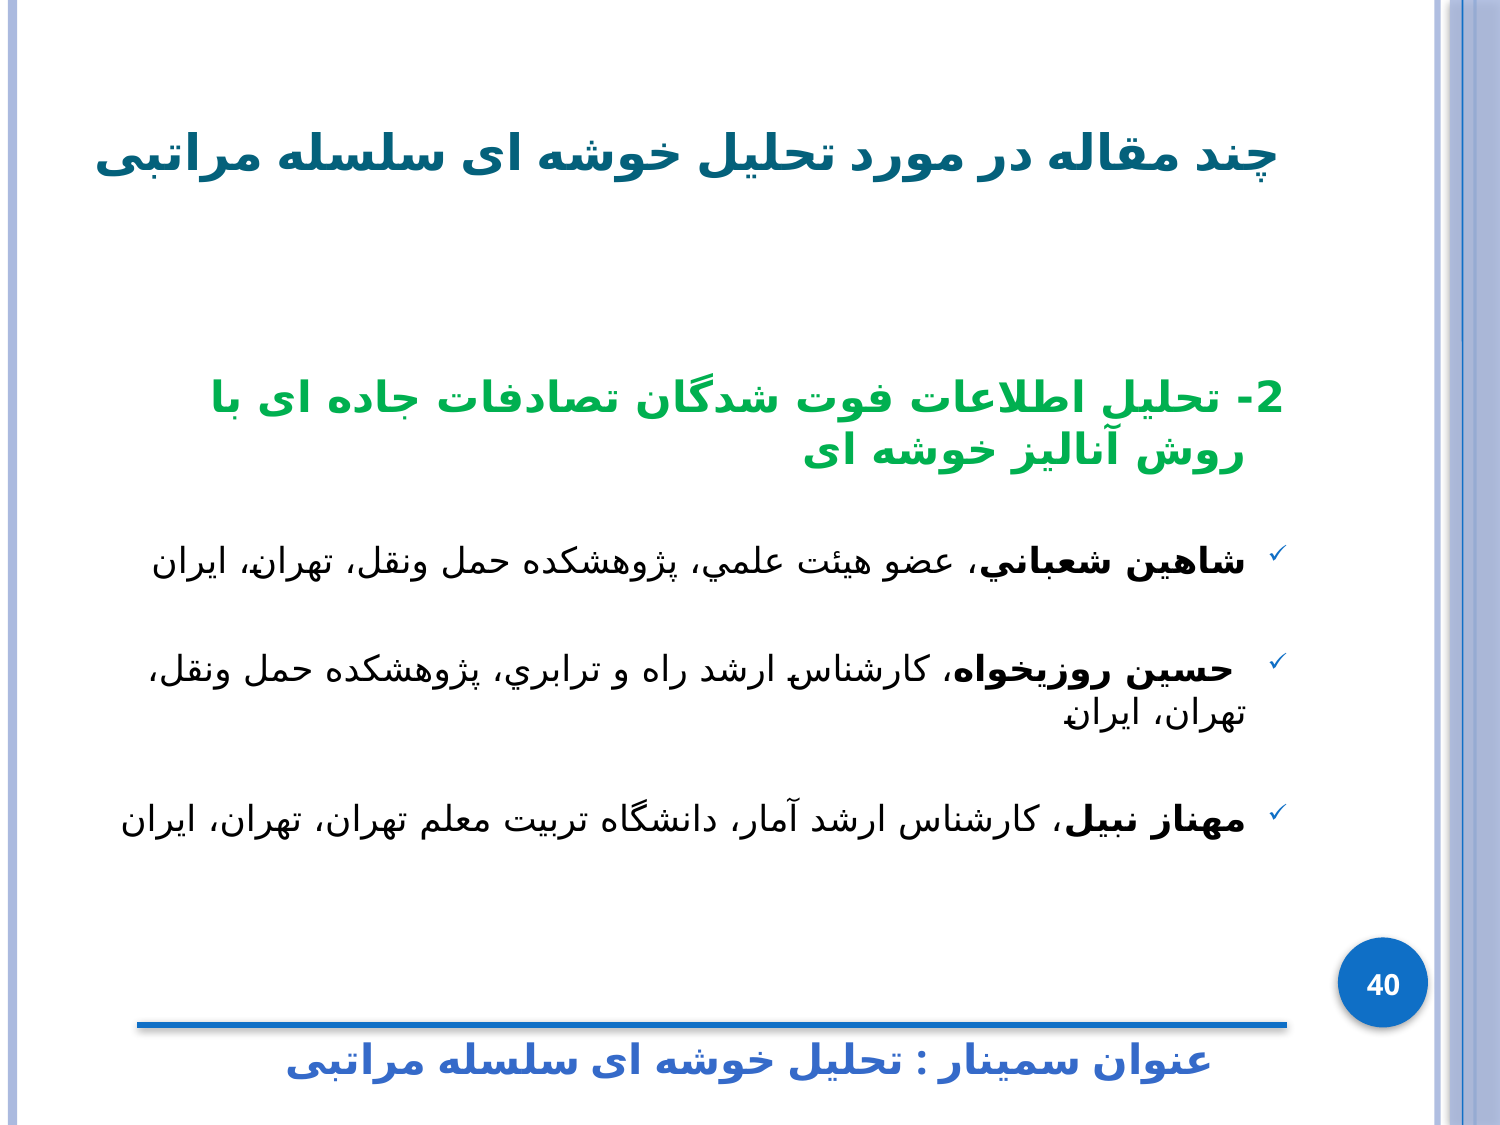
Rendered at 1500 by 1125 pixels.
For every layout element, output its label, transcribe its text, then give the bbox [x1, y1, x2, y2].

slide_number 40 [1333, 940, 1434, 1027]
title چند مقاله در مورد تحلیل خوشه ای سلسله مراتبی [75, 45, 1300, 233]
list 2- تحلیل اطلاعات فوت شدگان تصادفات جاده ای با روش آنالیز خوشه ای شاهين شعباني، عضو هيئت علمي، پژوهشكده حمل ونقل، تهران، ايران حسين روزيخواه، كارشناس ارشد راه و ترابري، پژوهشكده حمل ونقل، تهران، ايران مهناز نبيل، كارشناس ارشد آمار، دانشگاه تربيت معلم تهران، تهران، ايران [75, 362, 1300, 950]
text_box عنوان سمینار : تحلیل خوشه ای سلسله مراتبی [172, 1025, 1328, 1090]
